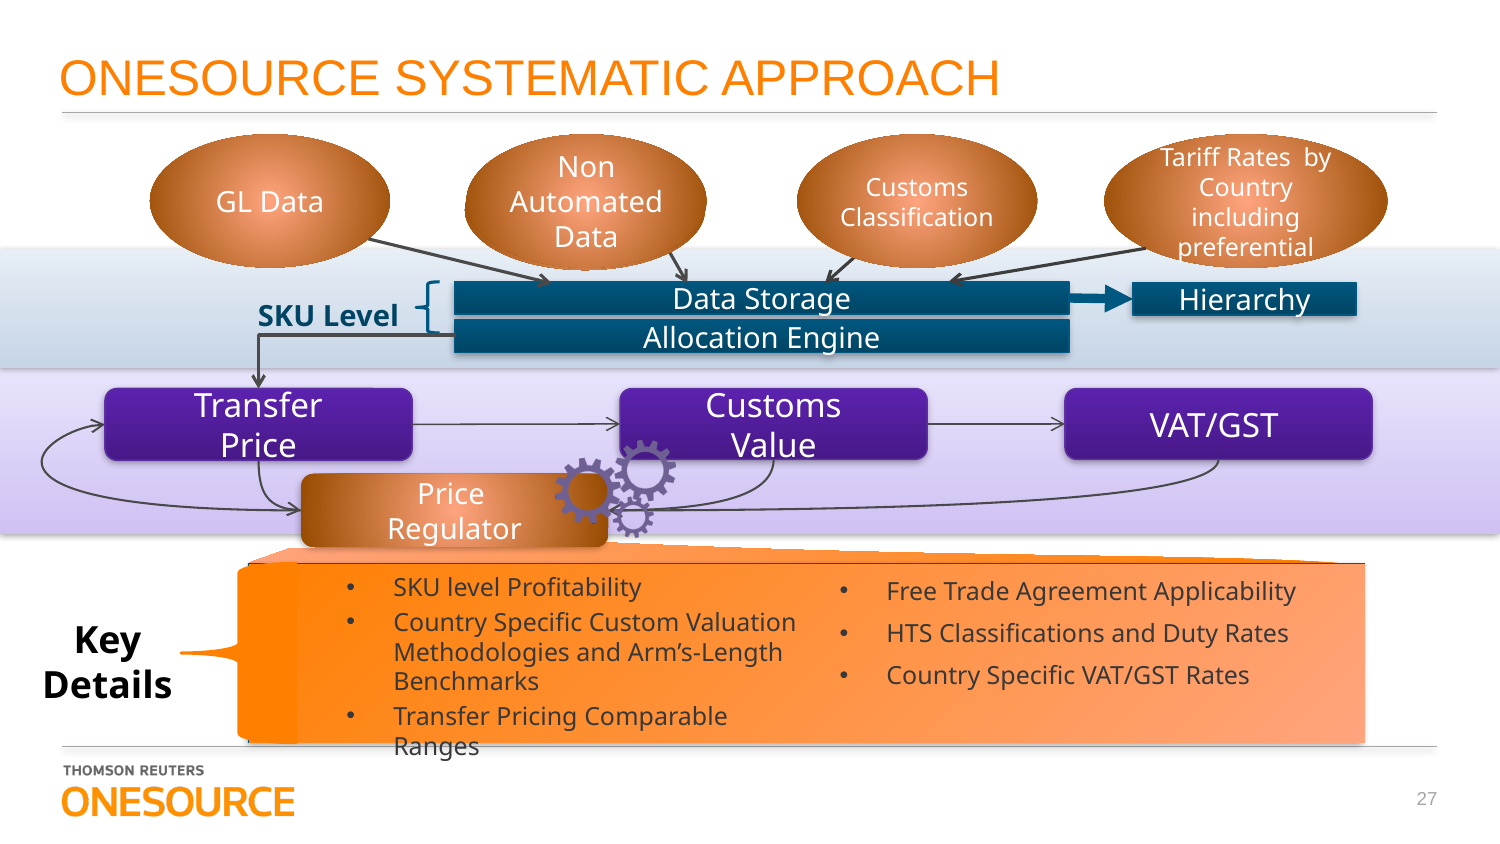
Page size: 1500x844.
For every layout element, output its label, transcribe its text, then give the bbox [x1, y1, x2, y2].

picture [44, 746, 313, 835]
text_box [0, 134, 1500, 743]
title ONESOURCE SYSTEMATIC APPROACH [58, 11, 1438, 107]
picture [555, 439, 676, 538]
